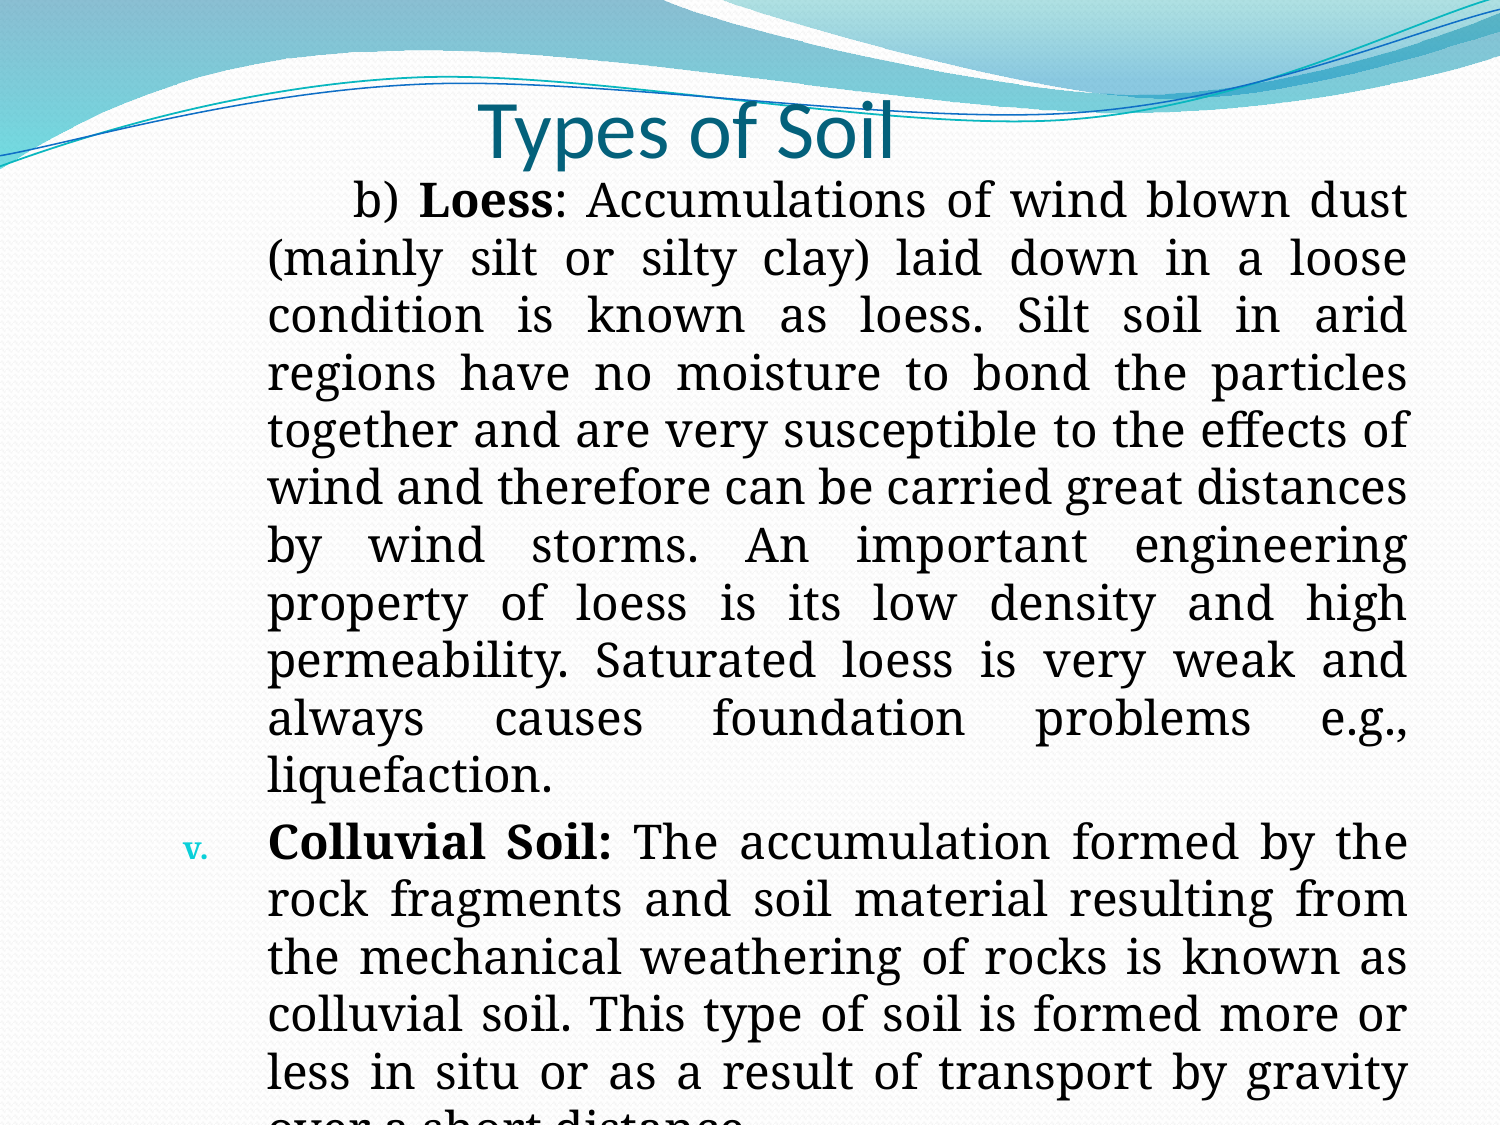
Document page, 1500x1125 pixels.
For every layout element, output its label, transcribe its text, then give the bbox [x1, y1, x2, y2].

title Types of Soil [75, 45, 1300, 162]
list b) Loess: Accumulations of wind blown dust (mainly silt or silty clay) laid down in a loose condition is known as loess. Silt soil in arid regions have no moisture to bond the particles together and are very susceptible to the effects of wind and therefore can be carried great distances by wind storms. An important engineering property of loess is its low density and high permeability. Saturated loess is very weak and always causes foundation problems e.g., liquefaction. Colluvial Soil: The accumulation formed by the rock fragments and soil material resulting from the mechanical weathering of rocks is known as colluvial soil. This type of soil is formed more or less in situ or as a result of transport by gravity over a short distance. [75, 162, 1425, 1009]
